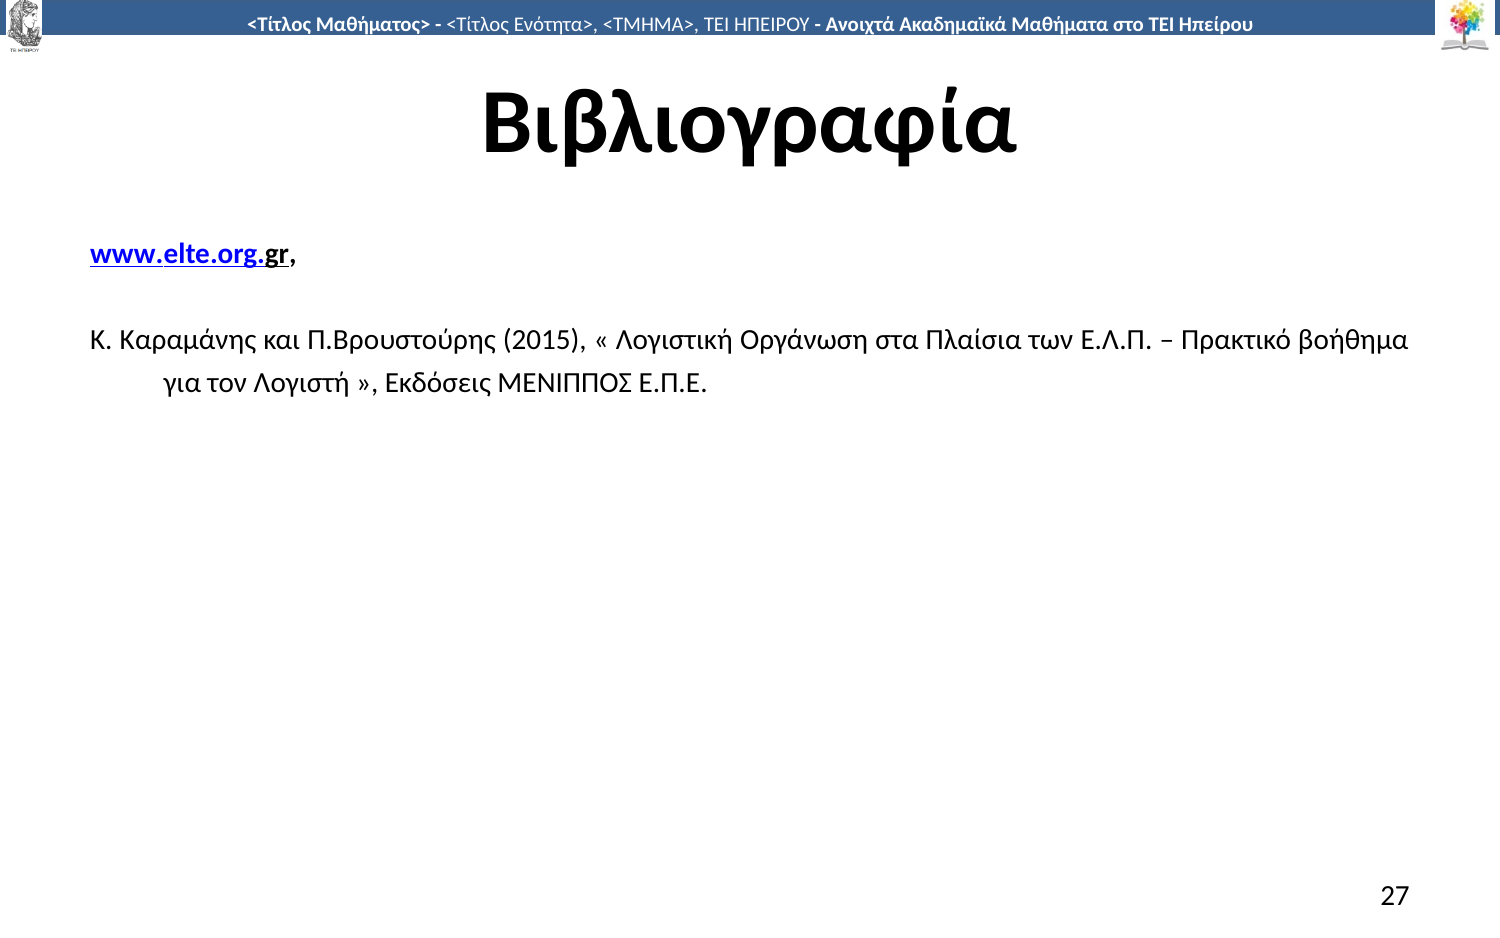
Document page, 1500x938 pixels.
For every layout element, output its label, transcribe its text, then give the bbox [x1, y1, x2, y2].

list www.elte.org.gr, Κ. Καραμάνης και Π.Βρουστούρης (2015), « Λογιστική Οργάνωση στα Πλαίσια των Ε.Λ.Π. – Πρακτικό βοήθημα για τον Λογιστή », Εκδόσεις ΜΕΝΙΠΠΟΣ Ε.Π.Ε. [75, 218, 1425, 838]
title Βιβλιογραφία [75, 37, 1425, 194]
picture [1435, 0, 1495, 52]
picture [6, 0, 42, 54]
slide_number 27 [1074, 868, 1425, 919]
